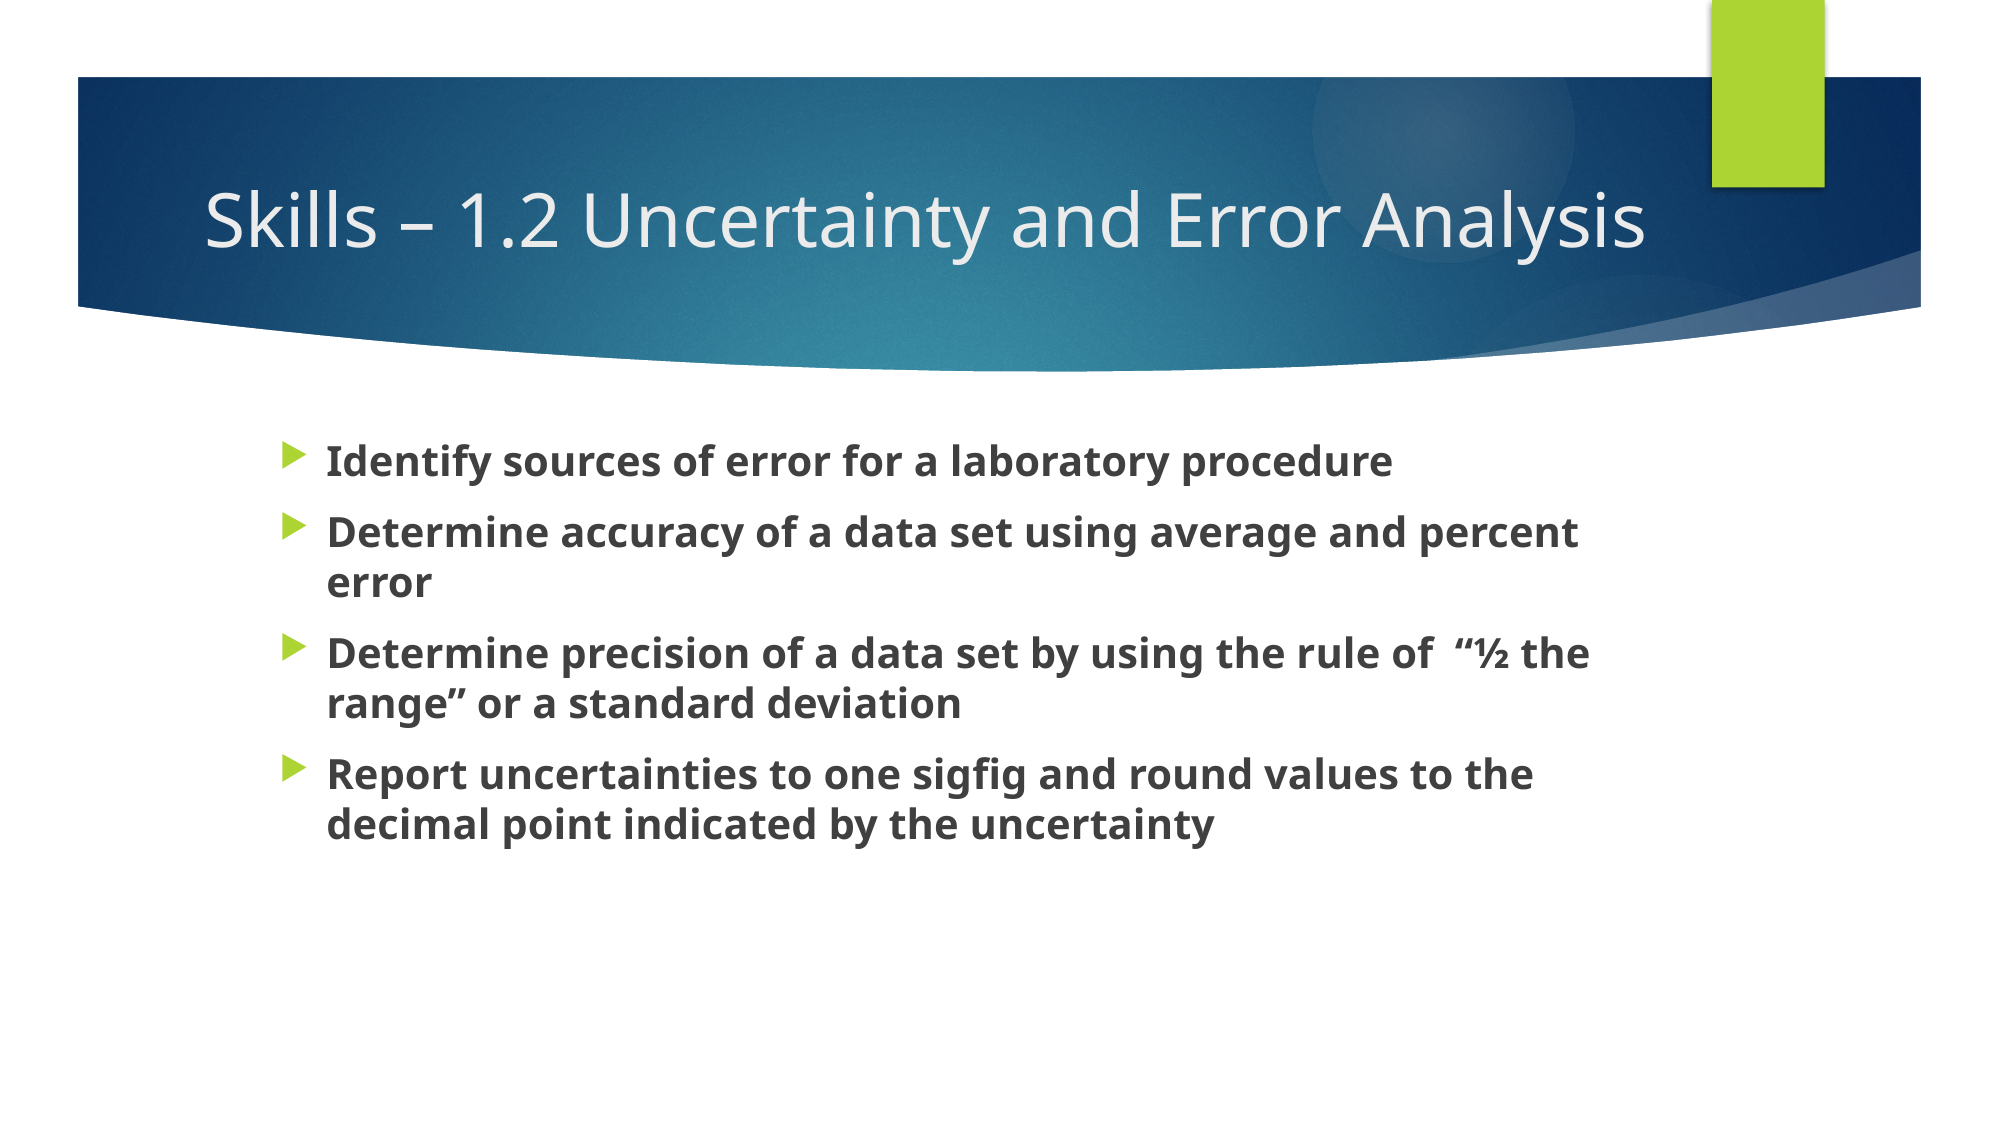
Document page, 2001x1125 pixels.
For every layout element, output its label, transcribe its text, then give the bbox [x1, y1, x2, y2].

list Identify sources of error for a laboratory procedure Determine accuracy of a data set using average and percent error Determine precision of a data set by using the rule of “½ the range” or a standard deviation Report uncertainties to one sigfig and round values to the decimal point indicated by the uncertainty [189, 427, 1627, 988]
title Skills – 1.2 Uncertainty and Error Analysis [189, 159, 1712, 276]
